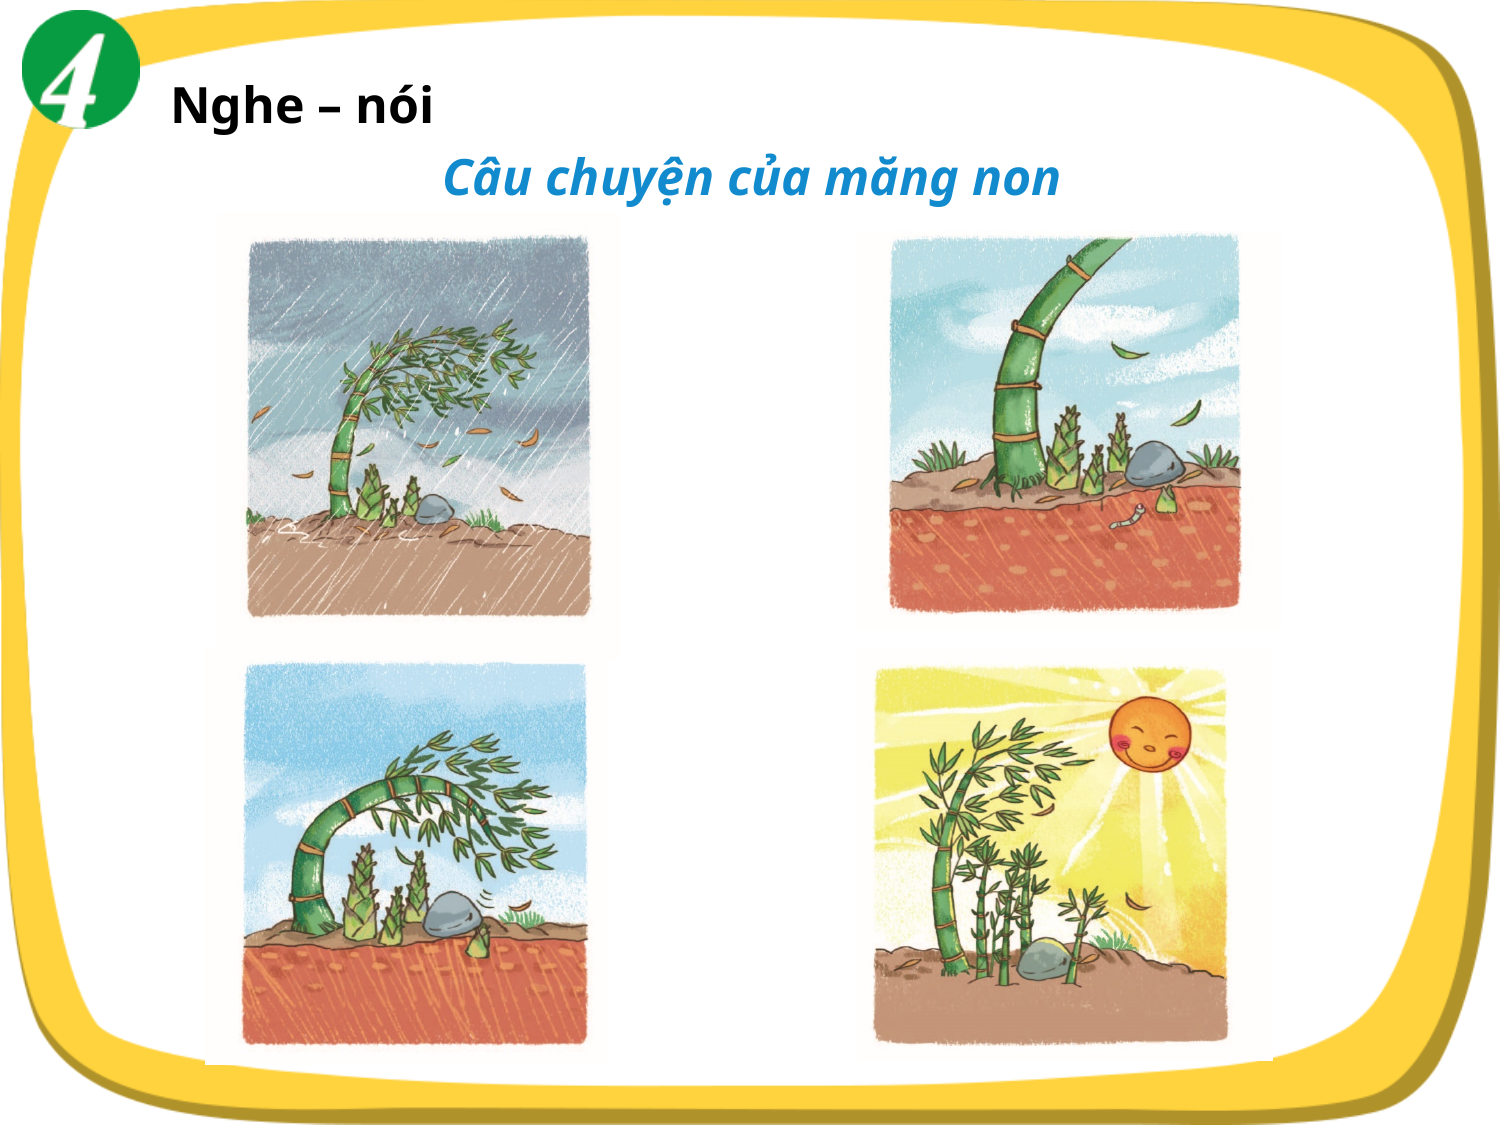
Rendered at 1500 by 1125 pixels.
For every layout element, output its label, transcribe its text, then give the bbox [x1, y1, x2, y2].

text_box Câu chuyện của măng non [427, 138, 1091, 213]
picture [0, 0, 1500, 1125]
text_box Nghe – nói [155, 66, 450, 202]
